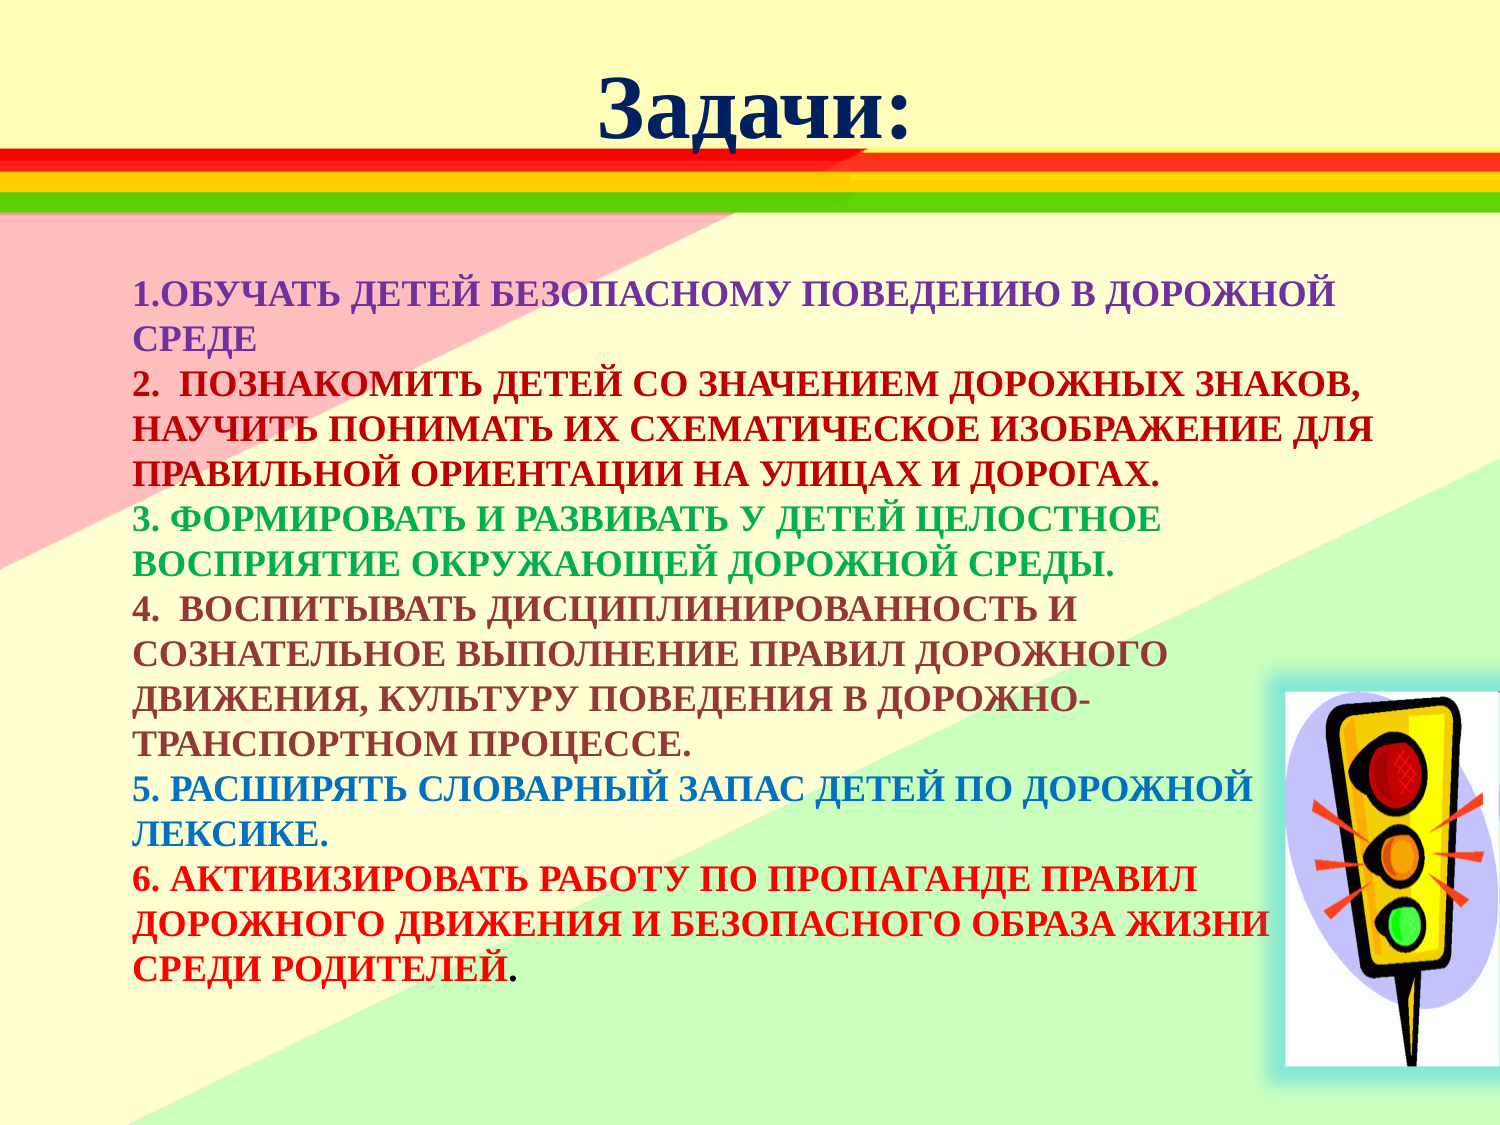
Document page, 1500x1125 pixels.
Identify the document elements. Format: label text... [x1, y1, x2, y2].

picture [0, 0, 1500, 1125]
list Задачи: [118, 34, 1394, 165]
title 1.Обучать детей безопасному поведению в дорожной среде 2. Познакомить детей со значением дорожных знаков, научить понимать их схематическое изображение для правильной ориентации на улицах и дорогах. 3. Формировать и развивать у детей целостное восприятие окружающей дорожной среды. 4. Воспитывать дисциплинированность и сознательное выполнение Правил дорожного движения, культуру поведения в дорожно-транспортном процессе. 5. Расширять словарный запас детей по дорожной лексике. 6. Активизировать работу по пропаганде правил дорожного движения и безопасного образа жизни среди родителей. [116, 210, 1393, 1091]
